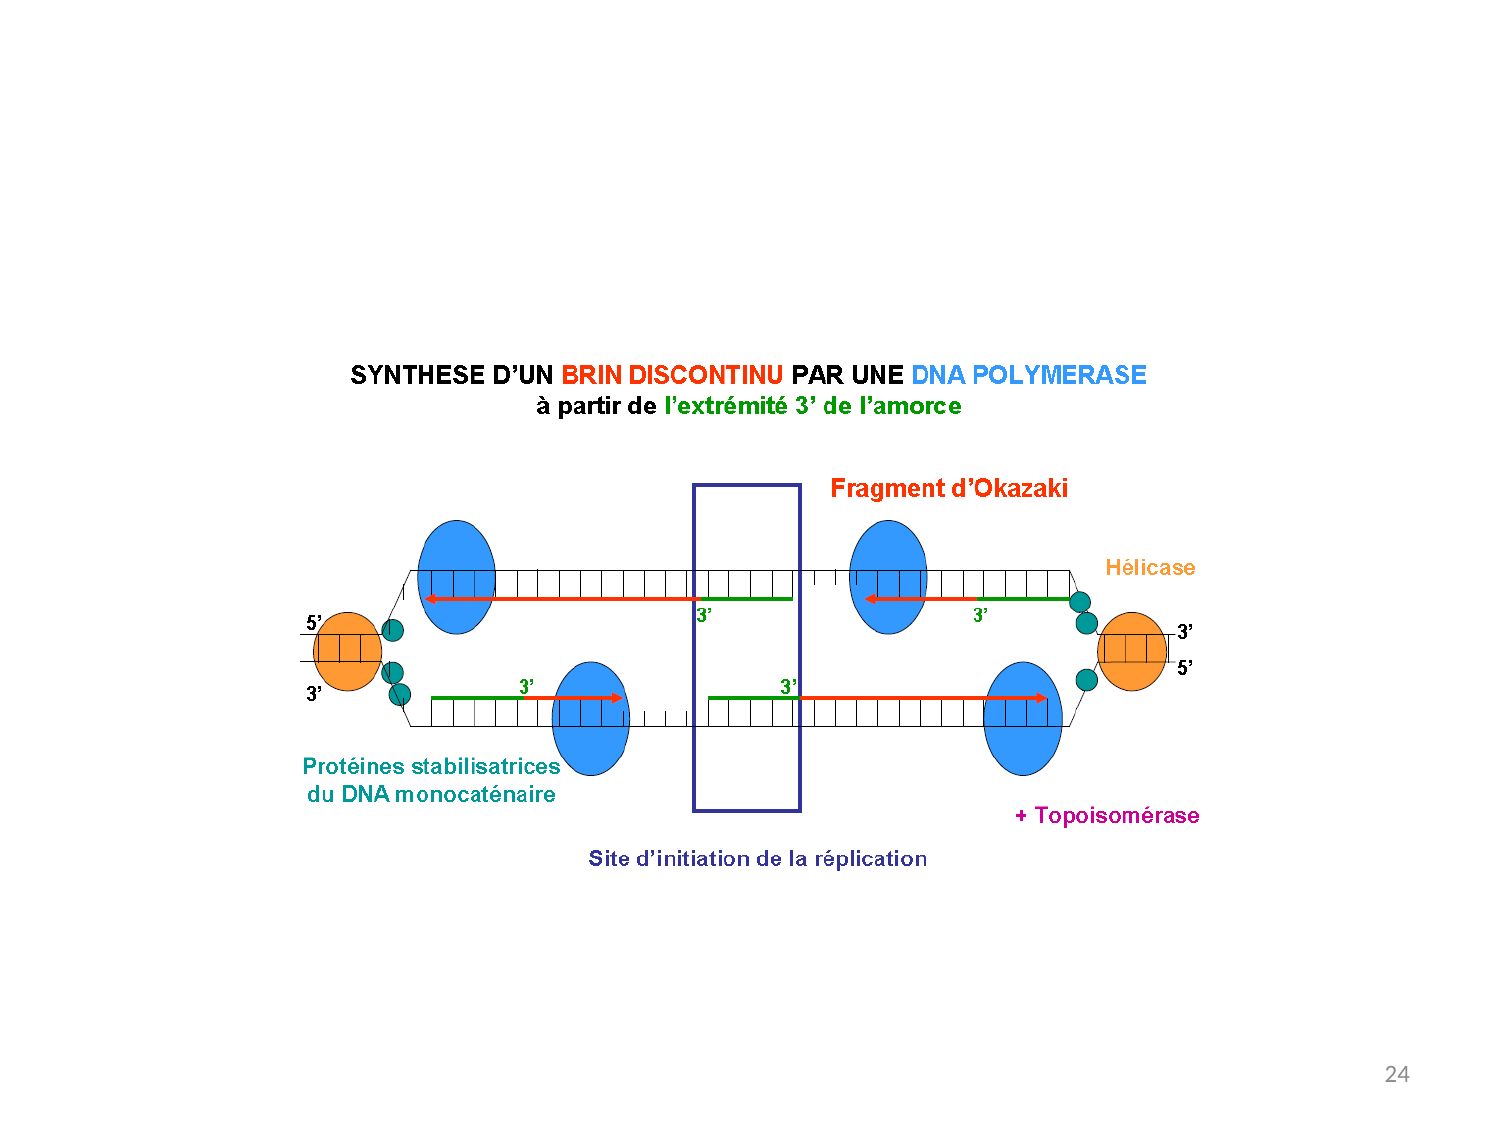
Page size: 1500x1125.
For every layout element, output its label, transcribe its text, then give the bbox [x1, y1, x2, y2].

slide_number 24 [1074, 1042, 1425, 1103]
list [224, 262, 1276, 1006]
